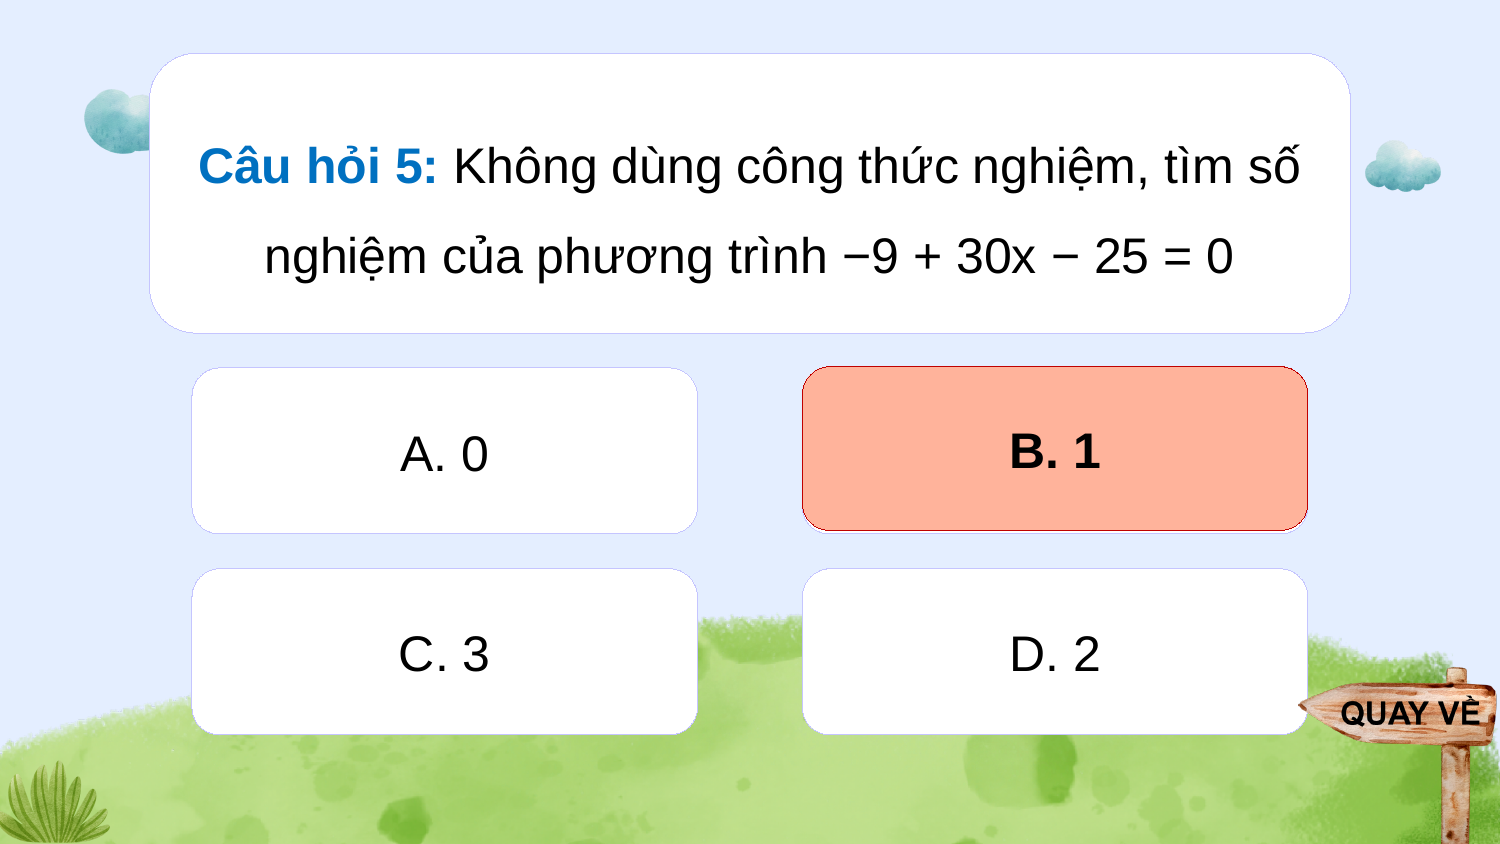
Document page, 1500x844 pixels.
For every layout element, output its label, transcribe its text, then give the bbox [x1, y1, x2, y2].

picture [0, 596, 1500, 844]
text_box B. 1 [802, 366, 1308, 531]
text_box D. 2 [802, 568, 1308, 595]
text_box C. 3 [192, 568, 698, 595]
text_box A. 0 [191, 367, 698, 534]
picture [1365, 140, 1441, 193]
text_box B. 1 [802, 509, 1308, 534]
picture [84, 89, 170, 154]
